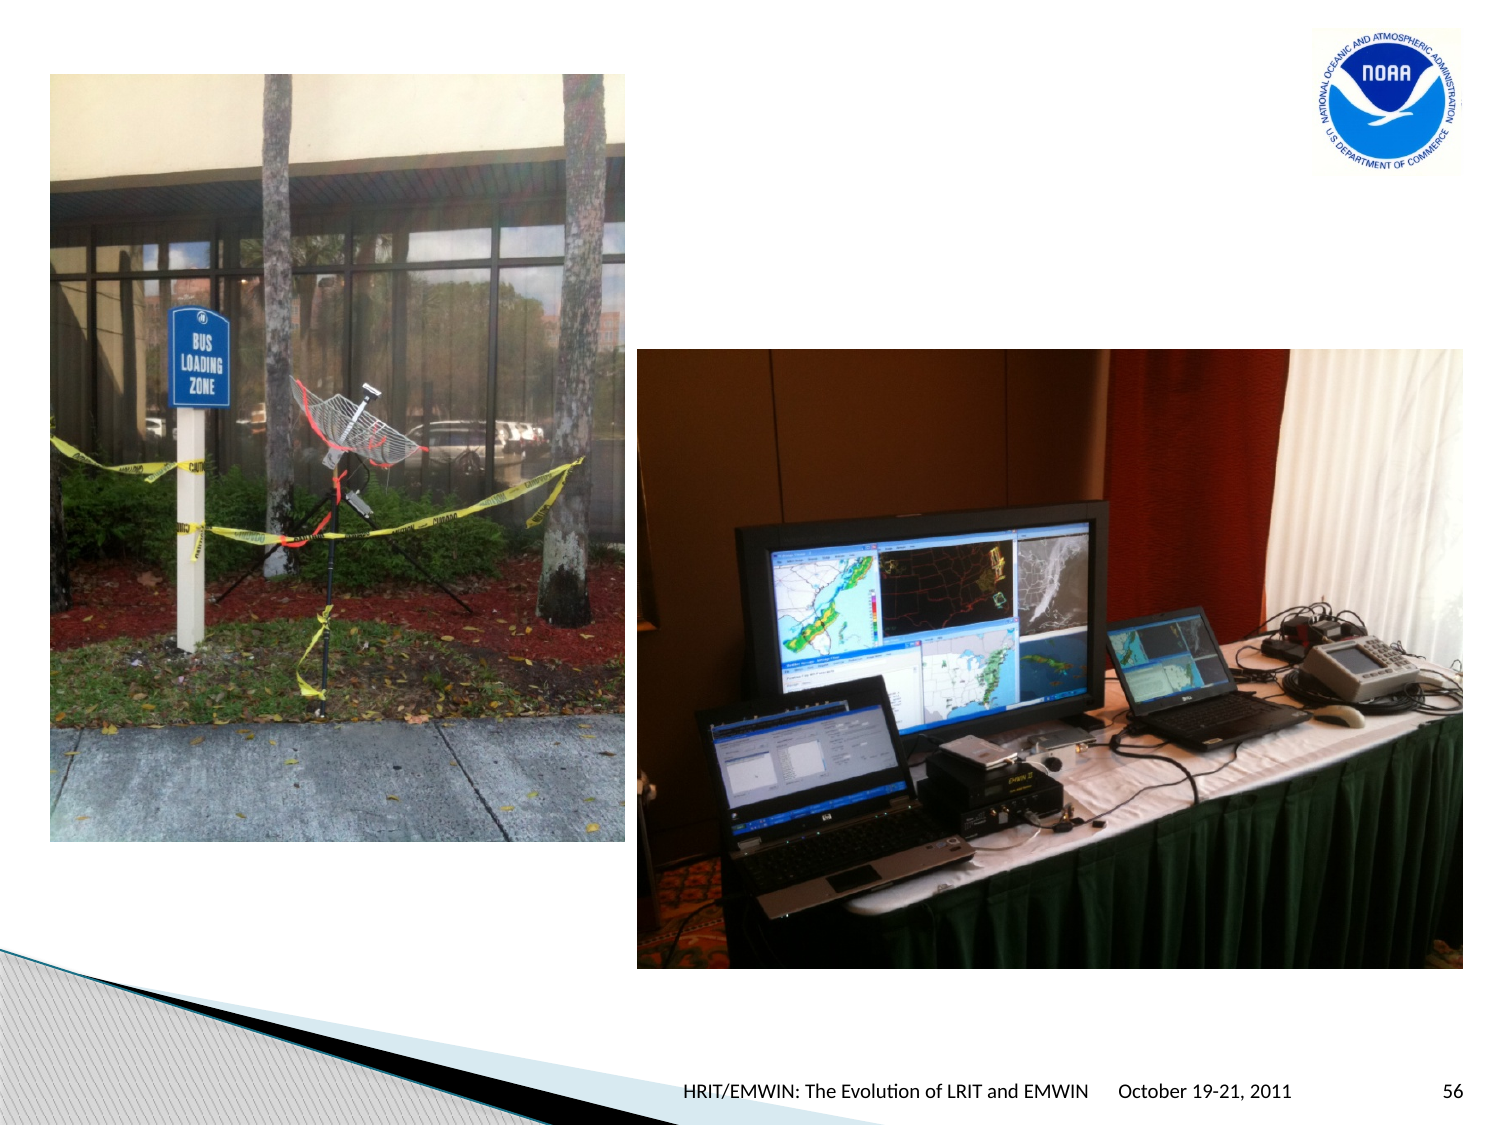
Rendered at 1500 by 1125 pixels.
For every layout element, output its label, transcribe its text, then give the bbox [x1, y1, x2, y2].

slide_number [1105, 1050, 1419, 1110]
slide_number 56 [1419, 1050, 1479, 1110]
picture [1312, 28, 1464, 176]
picture [49, 74, 626, 842]
picture [637, 349, 1463, 969]
footer HRIT/EMWIN: The Evolution of LRIT and EMWIN [600, 1050, 1105, 1110]
